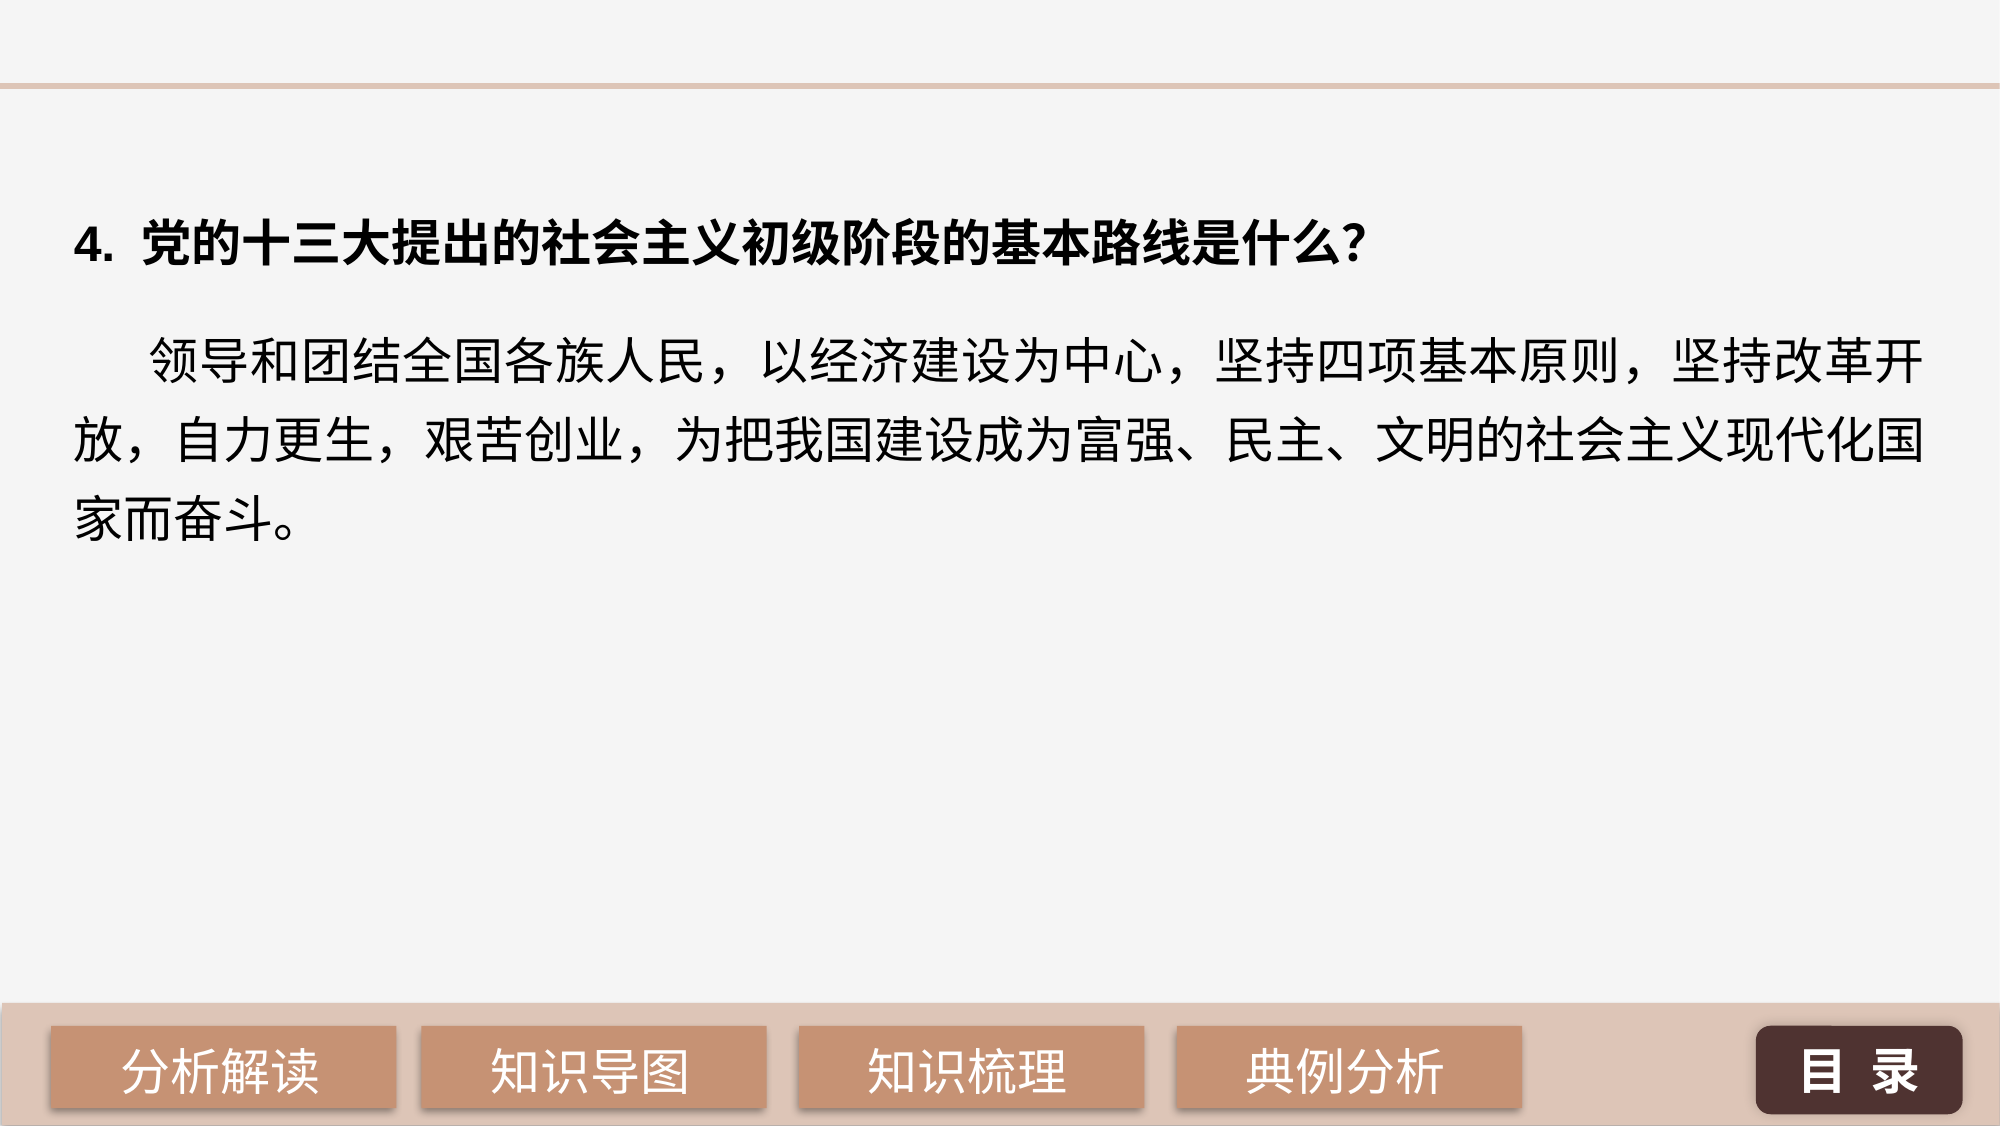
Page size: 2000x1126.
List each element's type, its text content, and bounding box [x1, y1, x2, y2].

text_box 4. 党的十三大提出的社会主义初级阶段的基本路线是什么？ [58, 184, 1940, 279]
text_box 领导和团结全国各族人民，以经济建设为中心，坚持四项基本原则，坚持改革开放，自力更生，艰苦创业，为把我国建设成为富强、民主、文明的社会主义现代化国家而奋斗。 [58, 302, 1940, 556]
